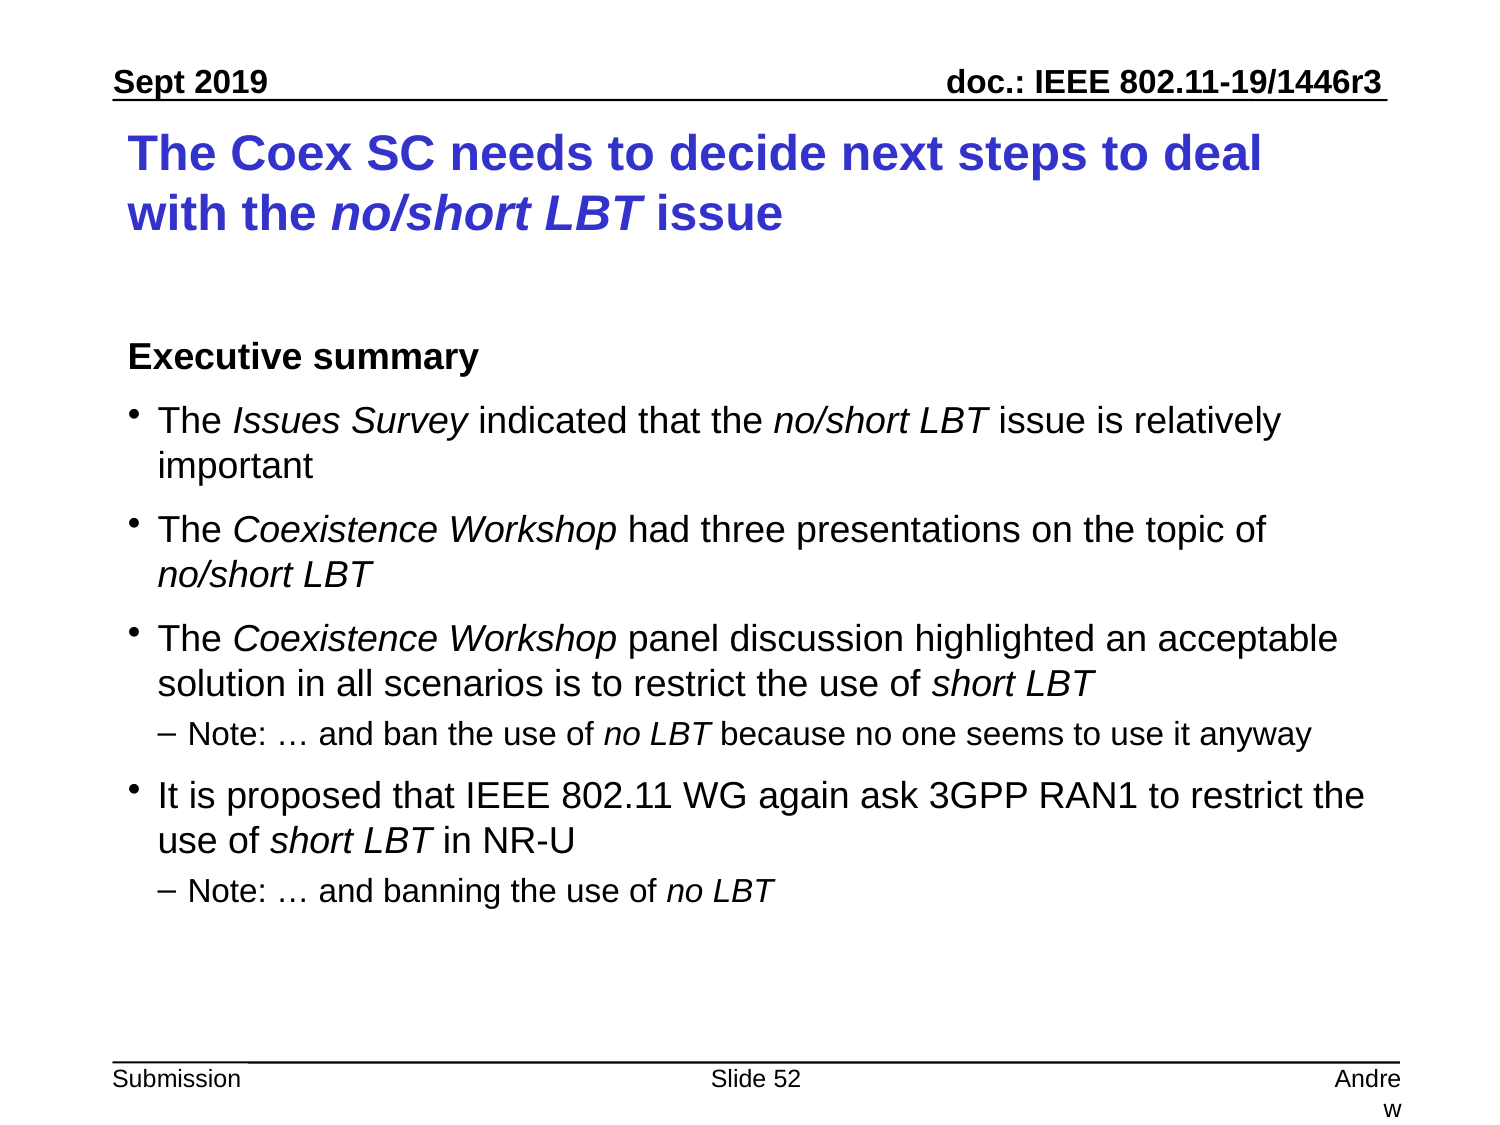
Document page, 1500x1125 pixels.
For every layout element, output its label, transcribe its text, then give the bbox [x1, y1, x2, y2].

slide_number Slide 52 [709, 1061, 803, 1093]
footer Andrew Myles, Cisco [1320, 1061, 1402, 1093]
list Executive summary The Issues Survey indicated that the no/short LBT issue is relatively important The Coexistence Workshop had three presentations on the topic of no/short LBT The Coexistence Workshop panel discussion highlighted an acceptable solution in all scenarios is to restrict the use of short LBT Note: … and ban the use of no LBT because no one seems to use it anyway It is proposed that IEEE 802.11 WG again ask 3GPP RAN1 to restrict the use of short LBT in NR-U Note: … and banning the use of no LBT [112, 324, 1388, 1000]
title The Coex SC needs to decide next steps to deal with the no/short LBT issue [112, 112, 1388, 288]
